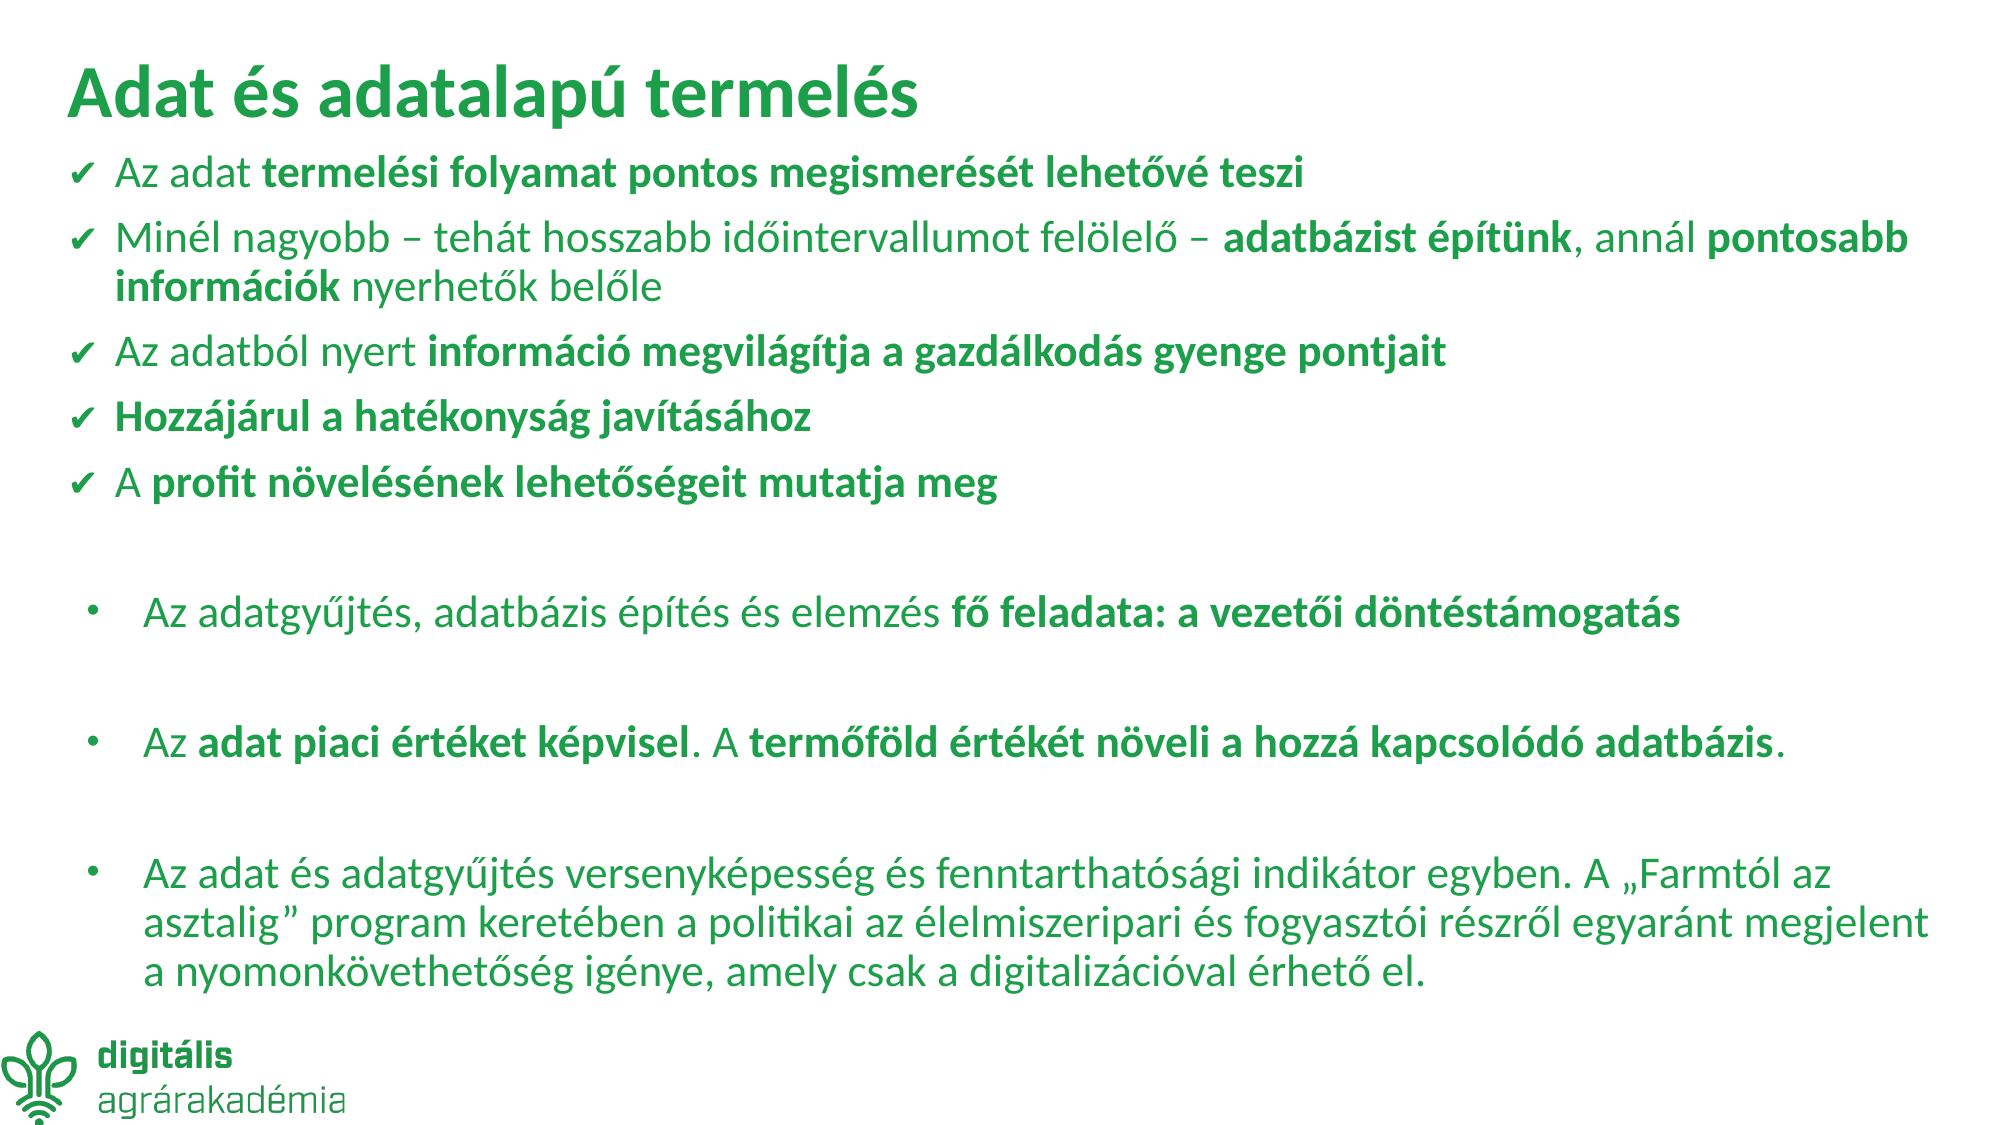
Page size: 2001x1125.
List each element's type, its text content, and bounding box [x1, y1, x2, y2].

title Adat és adatalapú termelés [52, 0, 1949, 140]
picture [0, 1031, 345, 1125]
list Az adat termelési folyamat pontos megismerését lehetővé teszi Minél nagyobb – tehát hosszabb időintervallumot felölelő – adatbázist építünk, annál pontosabb információk nyerhetők belőle Az adatból nyert információ megvilágítja a gazdálkodás gyenge pontjait Hozzájárul a hatékonyság javításához A profit növelésének lehetőségeit mutatja meg Az adatgyűjtés, adatbázis építés és elemzés fő feladata: a vezetői döntéstámogatás Az adat piaci értéket képvisel. A termőföld értékét növeli a hozzá kapcsolódó adatbázis. Az adat és adatgyűjtés versenyképesség és fenntarthatósági indikátor egyben. A „Farmtól az asztalig” program keretében a politikai az élelmiszeripari és fogyasztói részről egyaránt megjelent a nyomonkövethetőség igénye, amely csak a digitalizációval érhető el. [52, 140, 1949, 1014]
